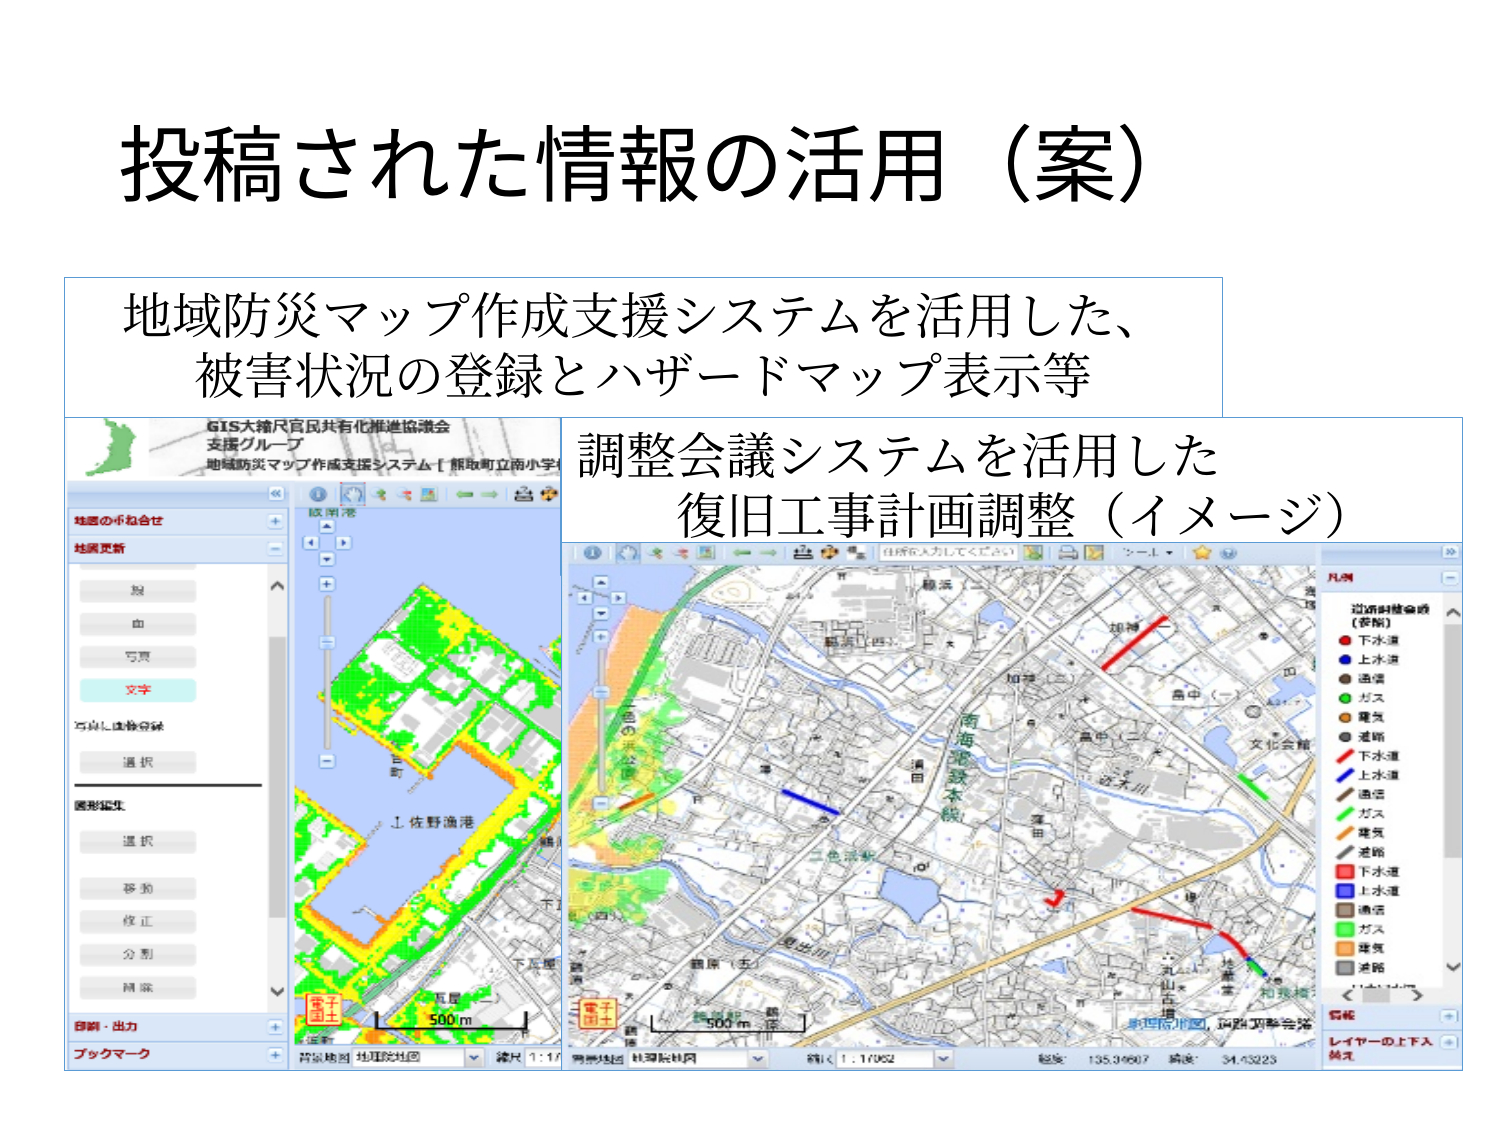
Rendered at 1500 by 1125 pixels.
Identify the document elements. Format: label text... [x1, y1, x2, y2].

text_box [560, 417, 1463, 1071]
title 投稿された情報の活用（案） [103, 59, 1463, 278]
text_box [64, 277, 1223, 1071]
